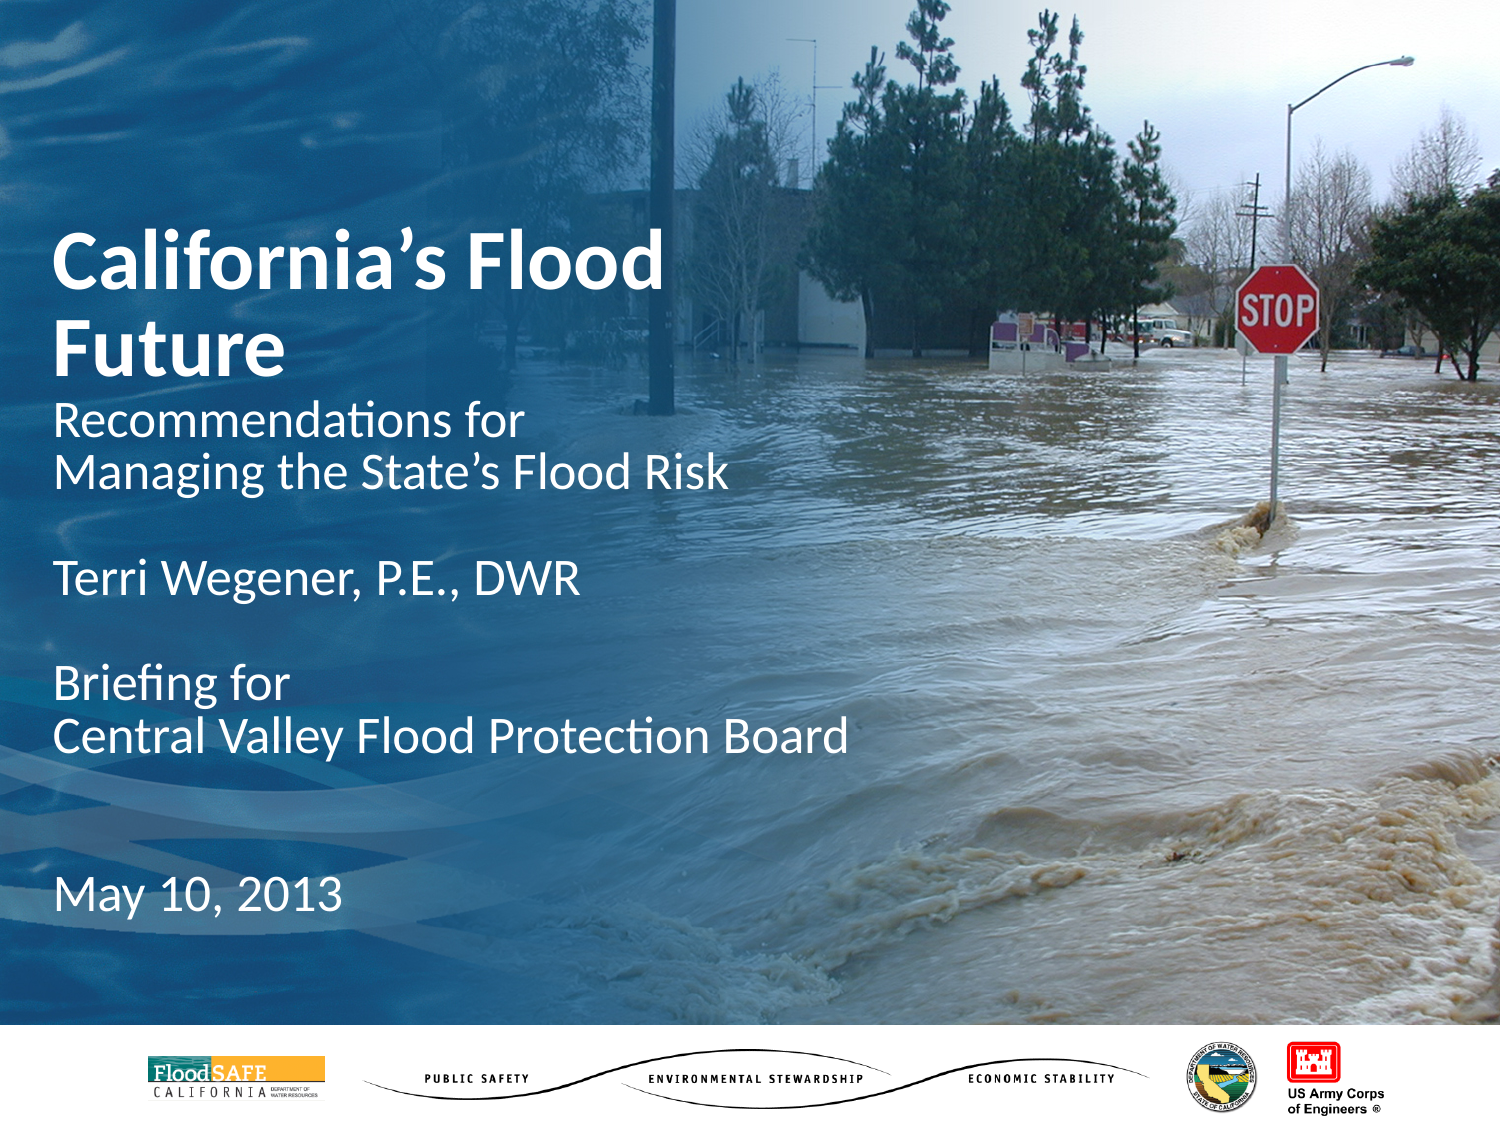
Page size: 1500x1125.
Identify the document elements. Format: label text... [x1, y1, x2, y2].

picture [148, 1056, 325, 1101]
picture [1184, 1036, 1260, 1116]
text_box California’s Flood Future Recommendations for Managing the State’s Flood Risk Terri Wegener, P.E., DWR Briefing for Central Valley Flood Protection Board May 10, 2013 [37, 212, 925, 938]
picture [0, 0, 1500, 1025]
picture [1281, 1039, 1390, 1118]
picture [362, 1049, 1150, 1109]
